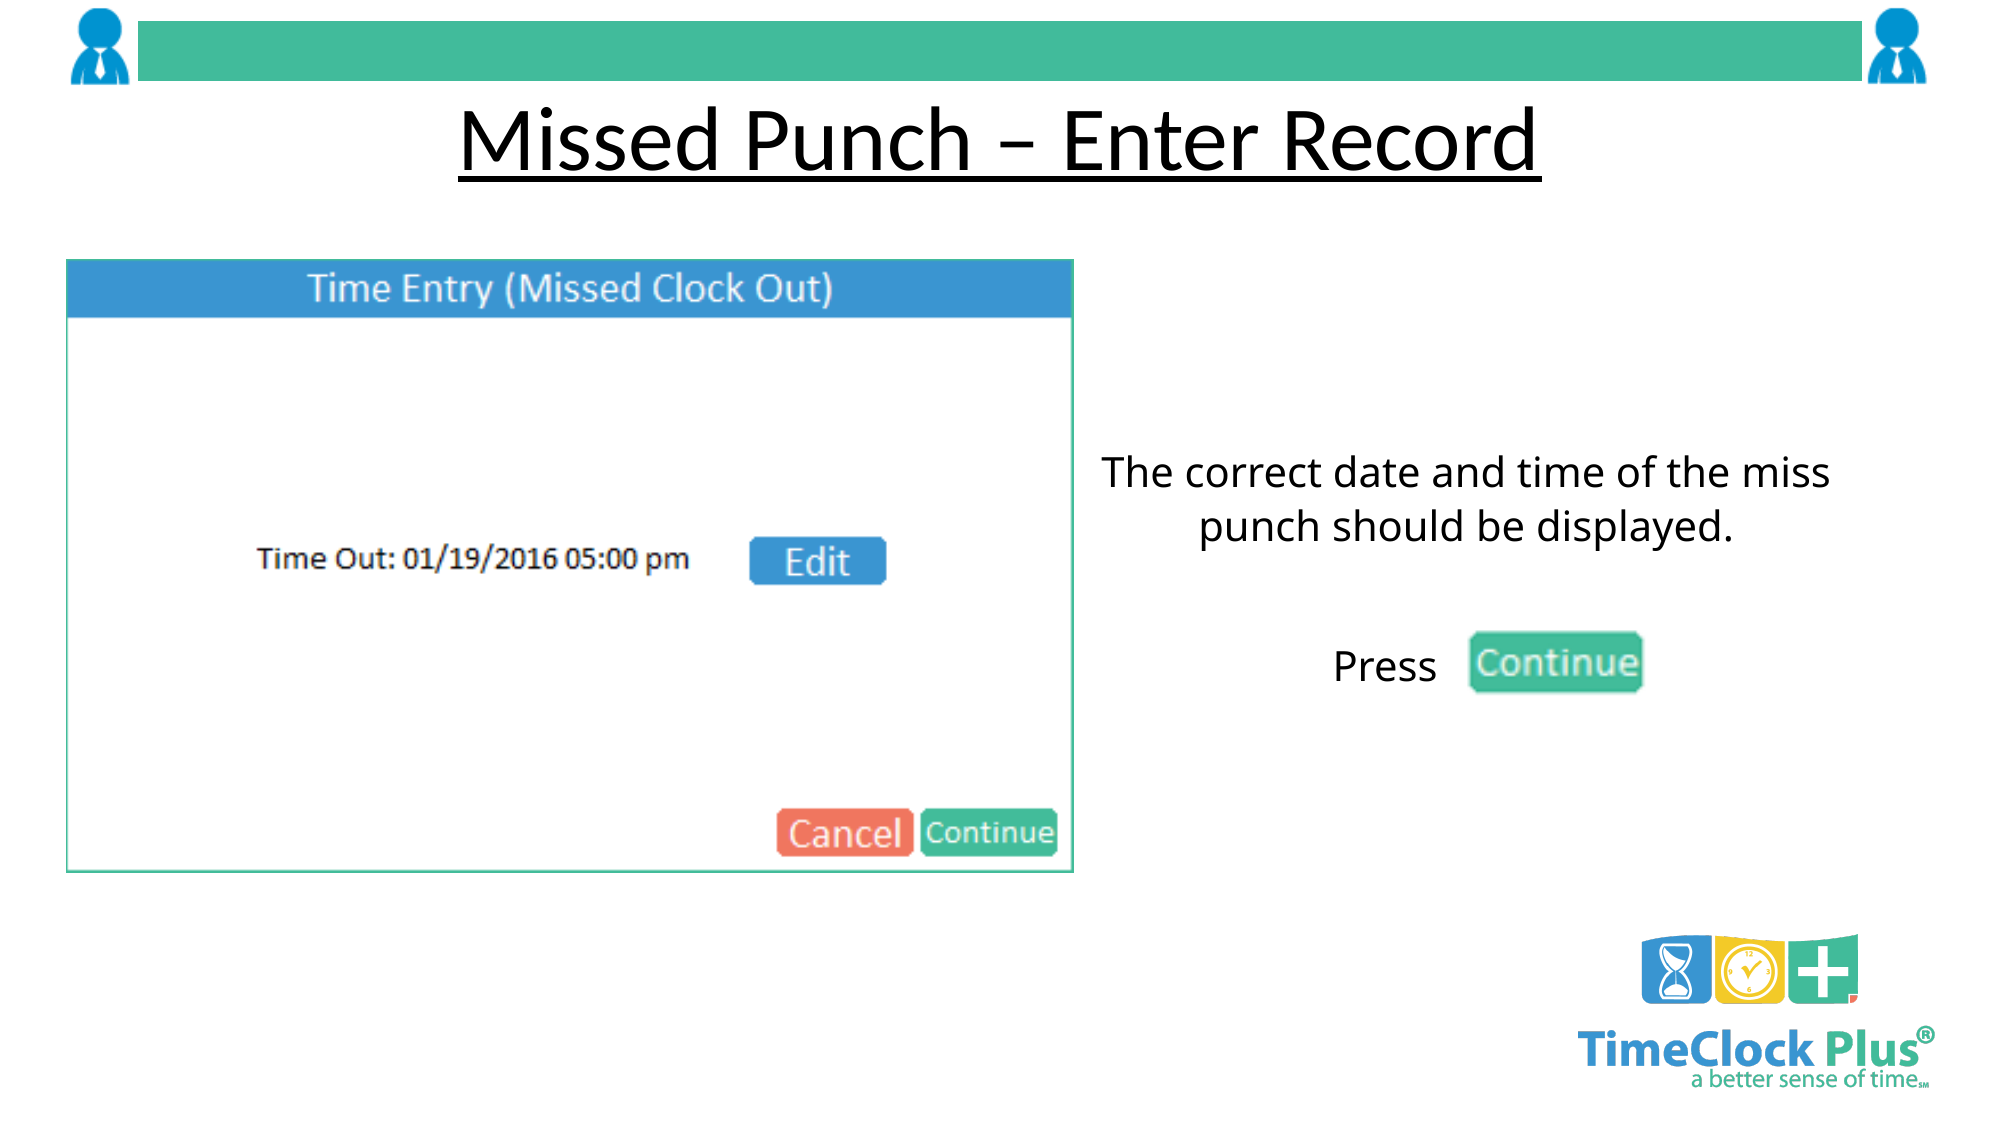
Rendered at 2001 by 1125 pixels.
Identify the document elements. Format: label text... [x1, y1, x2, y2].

picture [1466, 629, 1648, 698]
text_box Missed Punch – Enter Record [137, 81, 1863, 196]
picture [1578, 934, 1935, 1089]
picture [65, 259, 1075, 873]
text_box The correct date and time of the miss punch should be displayed. Press [1075, 259, 1863, 873]
picture [65, 0, 1935, 93]
